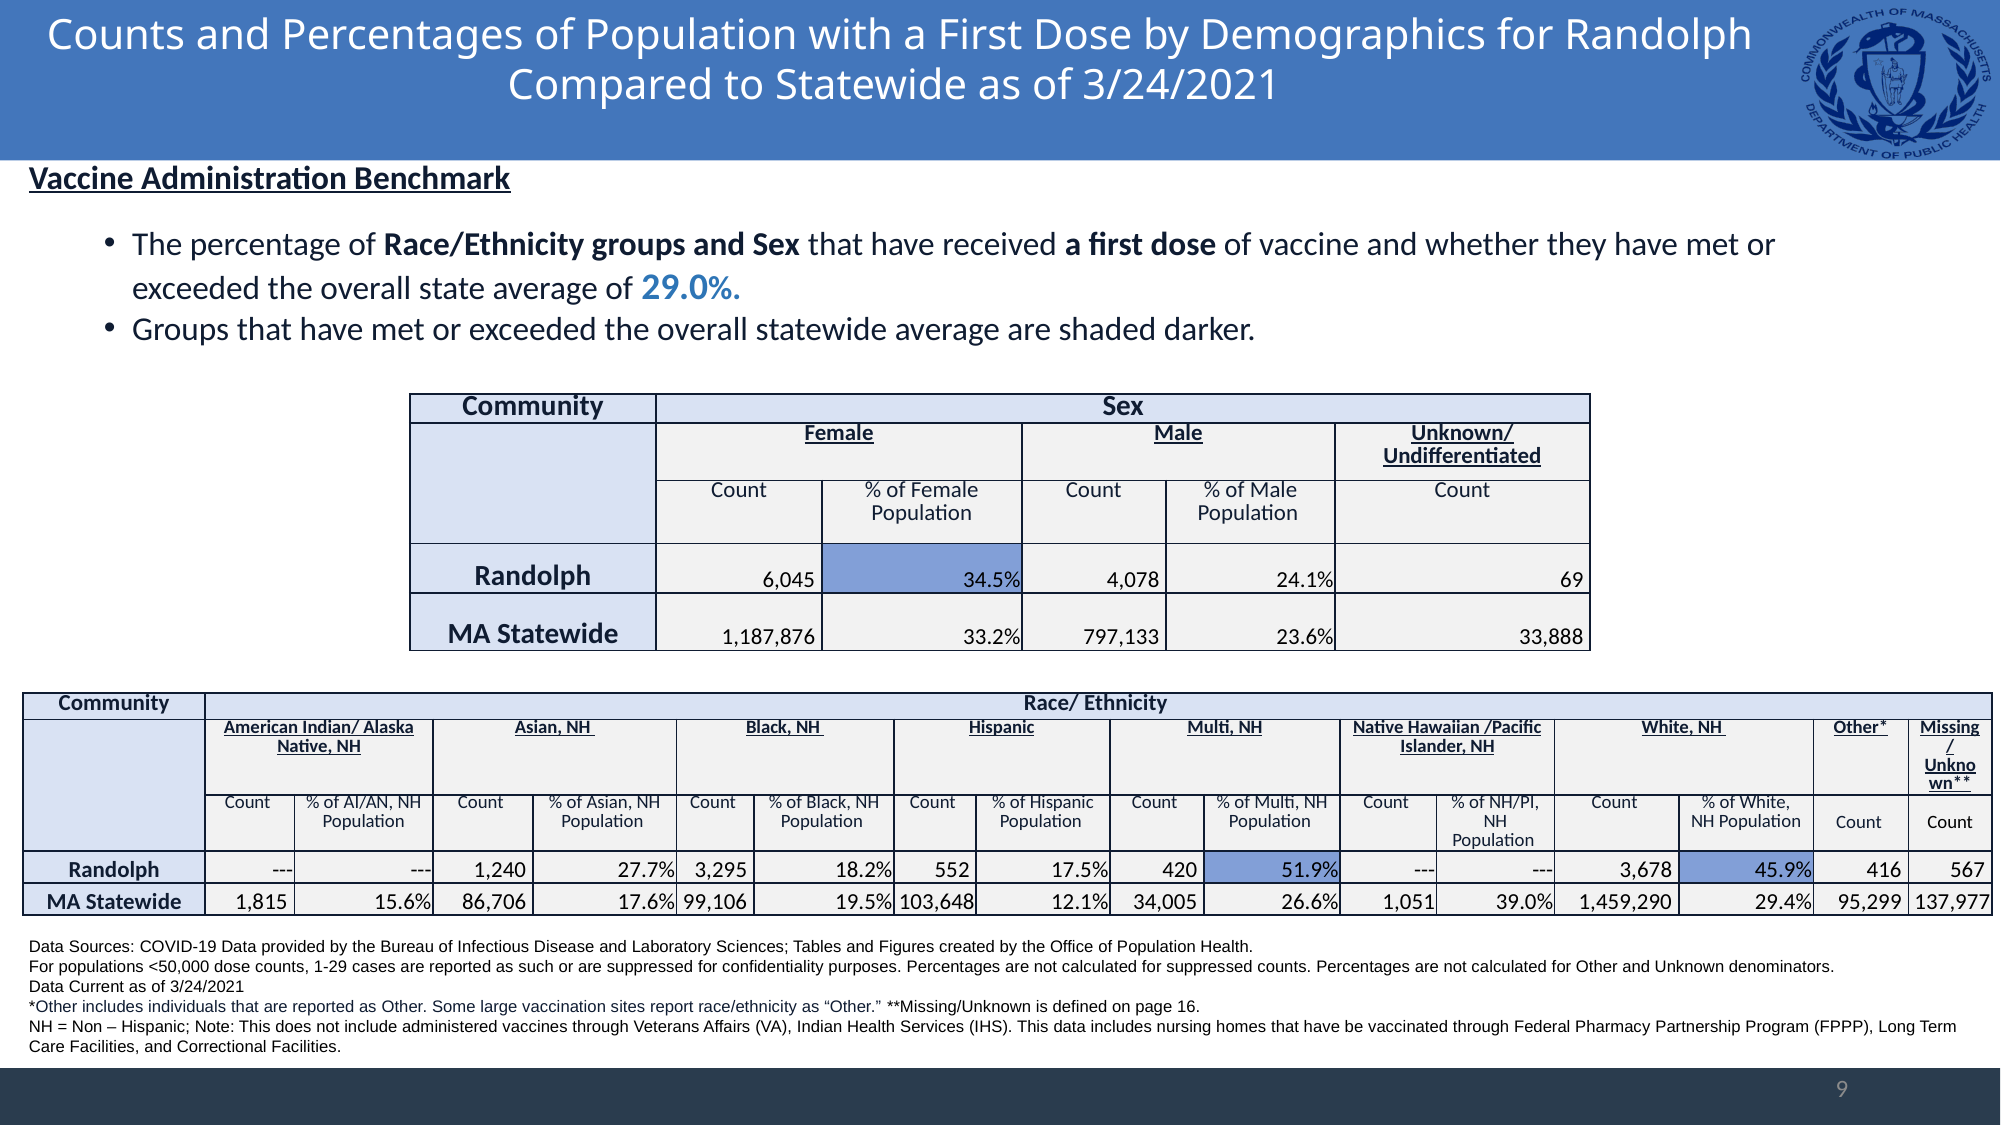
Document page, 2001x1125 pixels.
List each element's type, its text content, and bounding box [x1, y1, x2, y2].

table_cell 3,295 [677, 852, 753, 882]
table_cell 26.6% [1205, 884, 1339, 914]
table_cell Hispanic [895, 720, 1109, 794]
table_cell 51.9% [1205, 852, 1339, 882]
table_cell Count [1111, 796, 1203, 850]
table_cell % of NH/PI, NH Population [1437, 796, 1554, 850]
table_header Community [411, 395, 655, 422]
table_cell 137,977 [1909, 884, 1991, 914]
table_cell --- [295, 852, 432, 882]
table_cell % of White, NH Population [1680, 796, 1813, 850]
table_cell Count [1336, 481, 1589, 543]
table_cell MA Statewide [411, 594, 655, 650]
table_cell Count [895, 796, 975, 850]
table_cell 6,045 [657, 544, 821, 592]
table_cell Asian, NH [434, 720, 676, 794]
table_cell [411, 424, 655, 543]
table_cell % of Female Population [823, 481, 1021, 543]
table_cell Count [434, 796, 532, 850]
table_cell Black, NH [677, 720, 893, 794]
table_cell Randolph [24, 852, 204, 882]
table_cell American Indian/ Alaska Native, NH [206, 720, 432, 794]
title Counts and Percentages of Population with a First Dose by Demographics for Randolph Compared to Statewide as of 3/24/2021 [0, 0, 1800, 150]
table_cell 15.6% [295, 884, 432, 914]
table_cell 23.6% [1167, 594, 1334, 650]
table_cell 103,648 [895, 884, 975, 914]
table_cell Count [1555, 796, 1678, 850]
table_cell 17.6% [534, 884, 676, 914]
table_cell Randolph [411, 544, 655, 592]
table_cell Male [1023, 424, 1334, 480]
table_cell 27.7% [534, 852, 676, 882]
table_cell 4,078 [1023, 544, 1165, 592]
table_cell 420 [1111, 852, 1203, 882]
table_cell % of Asian, NH Population [534, 796, 676, 850]
table_cell --- [206, 852, 294, 882]
table_cell % of AI/AN, NH Population [295, 796, 432, 850]
table_cell Female [657, 424, 1021, 480]
table_cell White, NH [1555, 720, 1813, 794]
table_cell 1,051 [1341, 884, 1436, 914]
table_cell 45.9% [1680, 852, 1813, 882]
table_cell 19.5% [755, 884, 893, 914]
table_cell 29.4% [1680, 884, 1813, 914]
picture [1798, 8, 1993, 160]
table_cell Count [206, 796, 294, 850]
table_cell 797,133 [1023, 594, 1165, 650]
table_cell 39.0% [1437, 884, 1554, 914]
table_cell 34,005 [1111, 884, 1203, 914]
table_cell 99,106 [677, 884, 753, 914]
table_cell --- [1341, 852, 1436, 882]
table_cell [24, 720, 204, 850]
table_cell 95,299 [1814, 884, 1908, 914]
table_cell Count [1341, 796, 1436, 850]
table_cell Missing/Unknown** [1909, 720, 1991, 794]
table_cell Unknown/ Undifferentiated [1336, 424, 1589, 480]
table_header Race/ Ethnicity [206, 694, 1991, 719]
table_cell 3,678 [1555, 852, 1678, 882]
table_cell 1,187,876 [657, 594, 821, 650]
table_cell % of Male Population [1167, 481, 1334, 543]
table_cell 24.1% [1167, 544, 1334, 592]
table_cell Multi, NH [1111, 720, 1339, 794]
table_cell 18.2% [755, 852, 893, 882]
table_cell 1,459,290 [1555, 884, 1678, 914]
text_box Data Sources: COVID-19 Data provided by the Bureau of Infectious Disease and Laboratory Sciences; Tables and Figures created by the Office of Population Health. For populations <50,000 dose counts, 1-29 cases are reported as such or are suppressed for confidentiality purposes. Percentages are not calculated for suppressed counts. Percentages are not calculated for Other and Unknown denominators. Data Current as of 3/24/2021 *Other includes individuals that are reported as Other. Some large vaccination sites report race/ethnicity as “Other.” **Missing/Unknown is defined on page 16. NH = Non – Hispanic; Note: This does not include administered vaccines through Veterans Affairs (VA), Indian Health Services (IHS). This data includes nursing homes that have be vaccinated through Federal Pharmacy Partnership Program (FPPP), Long Term Care Facilities, and Correctional Facilities. [14, 928, 1998, 1064]
table_cell Count [1909, 796, 1991, 850]
table_cell 69 [1336, 544, 1589, 592]
table_cell 552 [895, 852, 975, 882]
table_header Community [24, 694, 204, 719]
table_cell 567 [1909, 852, 1991, 882]
slide_number 9 [1414, 1065, 1864, 1125]
table_cell Count [677, 796, 753, 850]
table_cell Native Hawaiian /Pacific Islander, NH [1341, 720, 1554, 794]
table_cell 1,815 [206, 884, 294, 914]
table_cell 34.5% [823, 544, 1021, 592]
table_cell 416 [1814, 852, 1908, 882]
table_cell 12.1% [977, 884, 1109, 914]
table_header Sex [657, 395, 1589, 422]
table_cell 1,240 [434, 852, 532, 882]
table_cell % of Multi, NH Population [1205, 796, 1339, 850]
table_cell Other* [1814, 720, 1908, 794]
table_cell MA Statewide [24, 884, 204, 914]
table_cell 17.5% [977, 852, 1109, 882]
table_cell Count [657, 481, 821, 543]
table_cell 33.2% [823, 594, 1021, 650]
table_cell Count [1814, 796, 1908, 850]
table_cell Count [1023, 481, 1165, 543]
table_cell --- [1437, 852, 1554, 882]
table_cell 86,706 [434, 884, 532, 914]
table_cell % of Hispanic Population [977, 796, 1109, 850]
table_cell % of Black, NH Population [755, 796, 893, 850]
text_box Vaccine Administration Benchmark The percentage of Race/Ethnicity groups and Sex that have received a first dose of vaccine and whether they have met or exceeded the overall state average of 29.0%. Groups that have met or exceeded the overall statewide average are shaded darker. [14, 150, 1911, 355]
table_cell 33,888 [1336, 594, 1589, 650]
